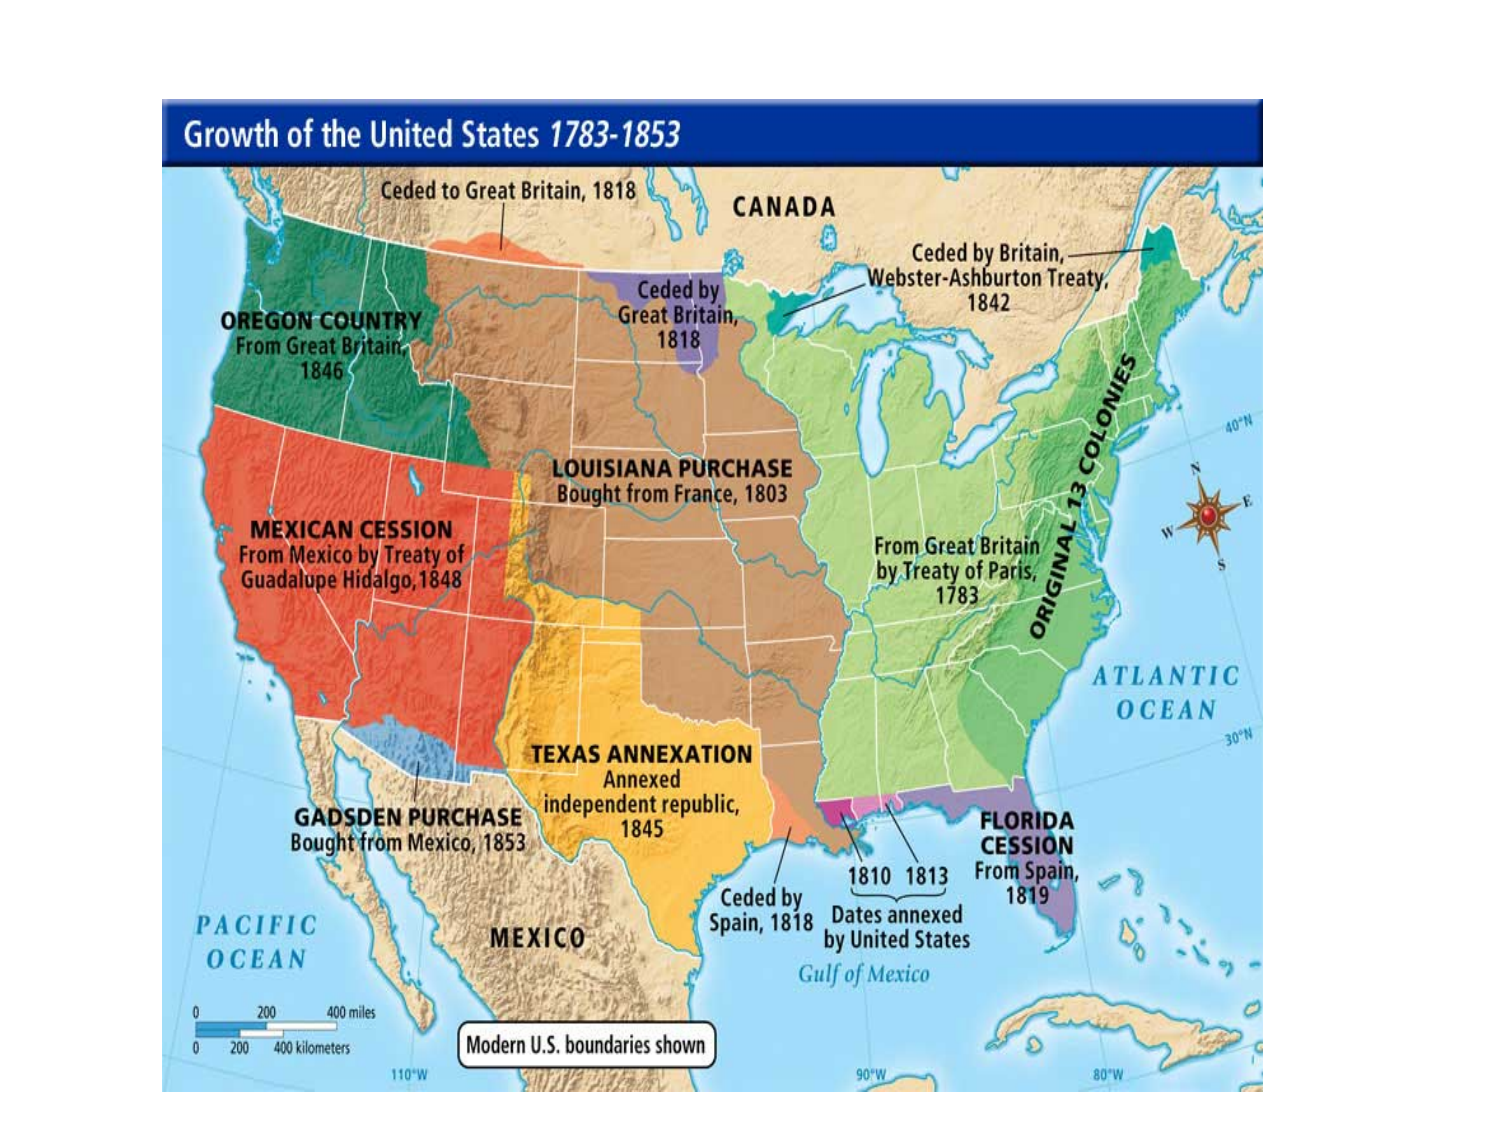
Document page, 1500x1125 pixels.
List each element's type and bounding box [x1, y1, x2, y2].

list [162, 99, 1263, 1093]
